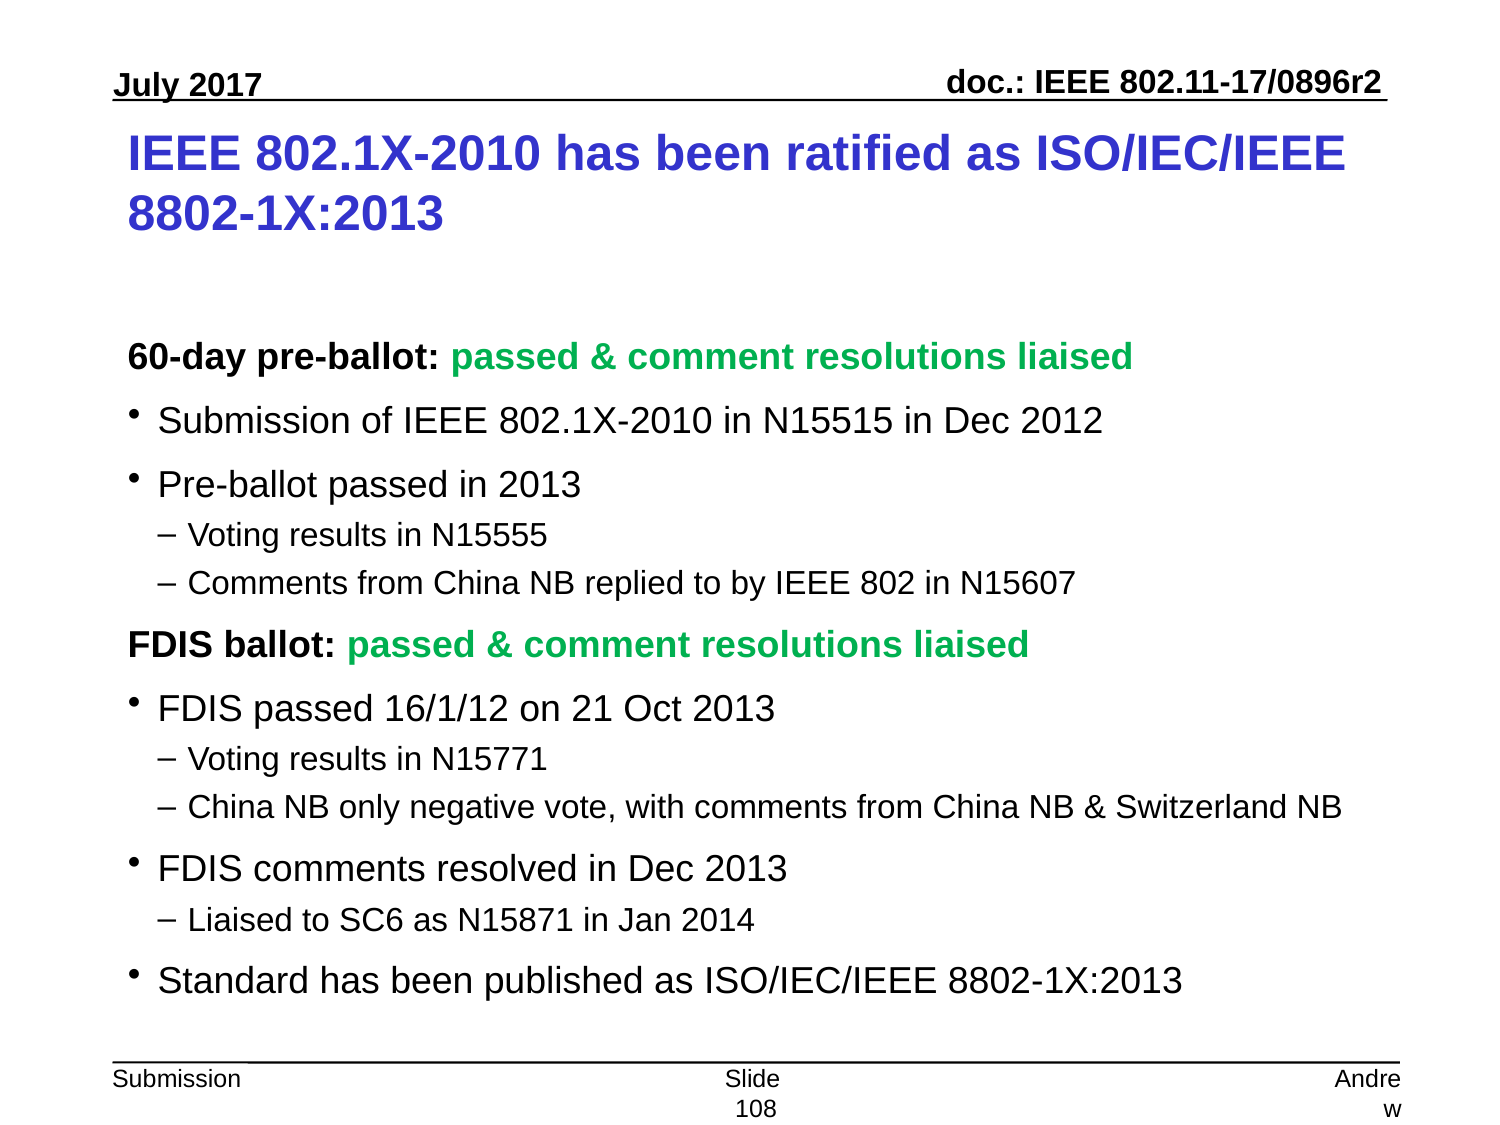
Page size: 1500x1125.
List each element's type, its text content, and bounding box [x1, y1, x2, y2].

slide_number Slide 108 [709, 1061, 803, 1093]
list 60-day pre-ballot: passed & comment resolutions liaised Submission of IEEE 802.1X-2010 in N15515 in Dec 2012 Pre-ballot passed in 2013 Voting results in N15555 Comments from China NB replied to by IEEE 802 in N15607 FDIS ballot: passed & comment resolutions liaised FDIS passed 16/1/12 on 21 Oct 2013 Voting results in N15771 China NB only negative vote, with comments from China NB & Switzerland NB FDIS comments resolved in Dec 2013 Liaised to SC6 as N15871 in Jan 2014 Standard has been published as ISO/IEC/IEEE 8802-1X:2013 [112, 324, 1388, 1000]
footer Andrew Myles, Cisco [1320, 1061, 1402, 1093]
title IEEE 802.1X-2010 has been ratified as ISO/IEC/IEEE 8802-1X:2013 [112, 112, 1388, 288]
